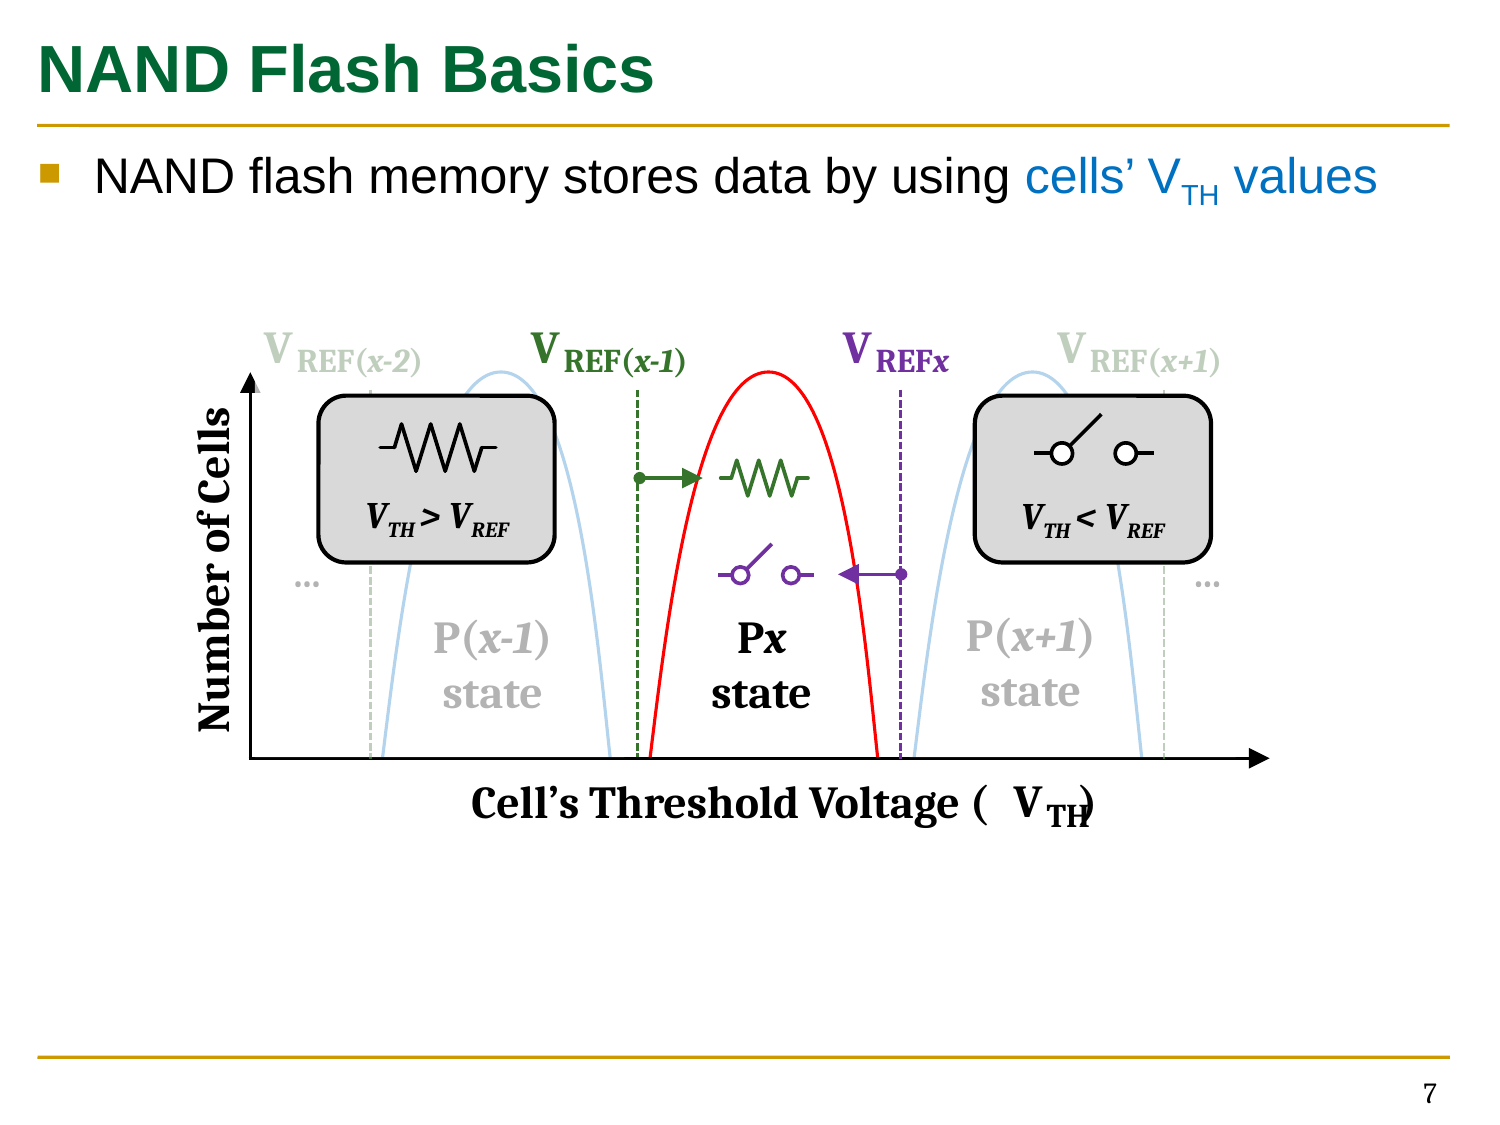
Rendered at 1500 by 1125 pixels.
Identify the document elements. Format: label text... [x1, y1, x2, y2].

text_box [371, 387, 627, 757]
slide_number 7 [1101, 1066, 1453, 1118]
text_box Cell’s Threshold Voltage ( ) [463, 772, 971, 828]
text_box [491, 316, 753, 380]
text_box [1065, 316, 1280, 380]
table_cell [249, 759, 1264, 765]
table_cell [253, 381, 627, 389]
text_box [719, 556, 902, 584]
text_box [318, 395, 555, 563]
text_box [1165, 389, 1238, 757]
title NAND Flash Basics [37, 6, 1451, 125]
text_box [803, 316, 1065, 380]
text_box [224, 316, 487, 380]
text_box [974, 395, 1212, 563]
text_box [974, 771, 1236, 835]
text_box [639, 459, 809, 496]
text_box [255, 389, 370, 757]
list NAND flash memory stores data by using cells’ VTH values [37, 125, 1451, 1058]
text_box [908, 389, 1163, 757]
